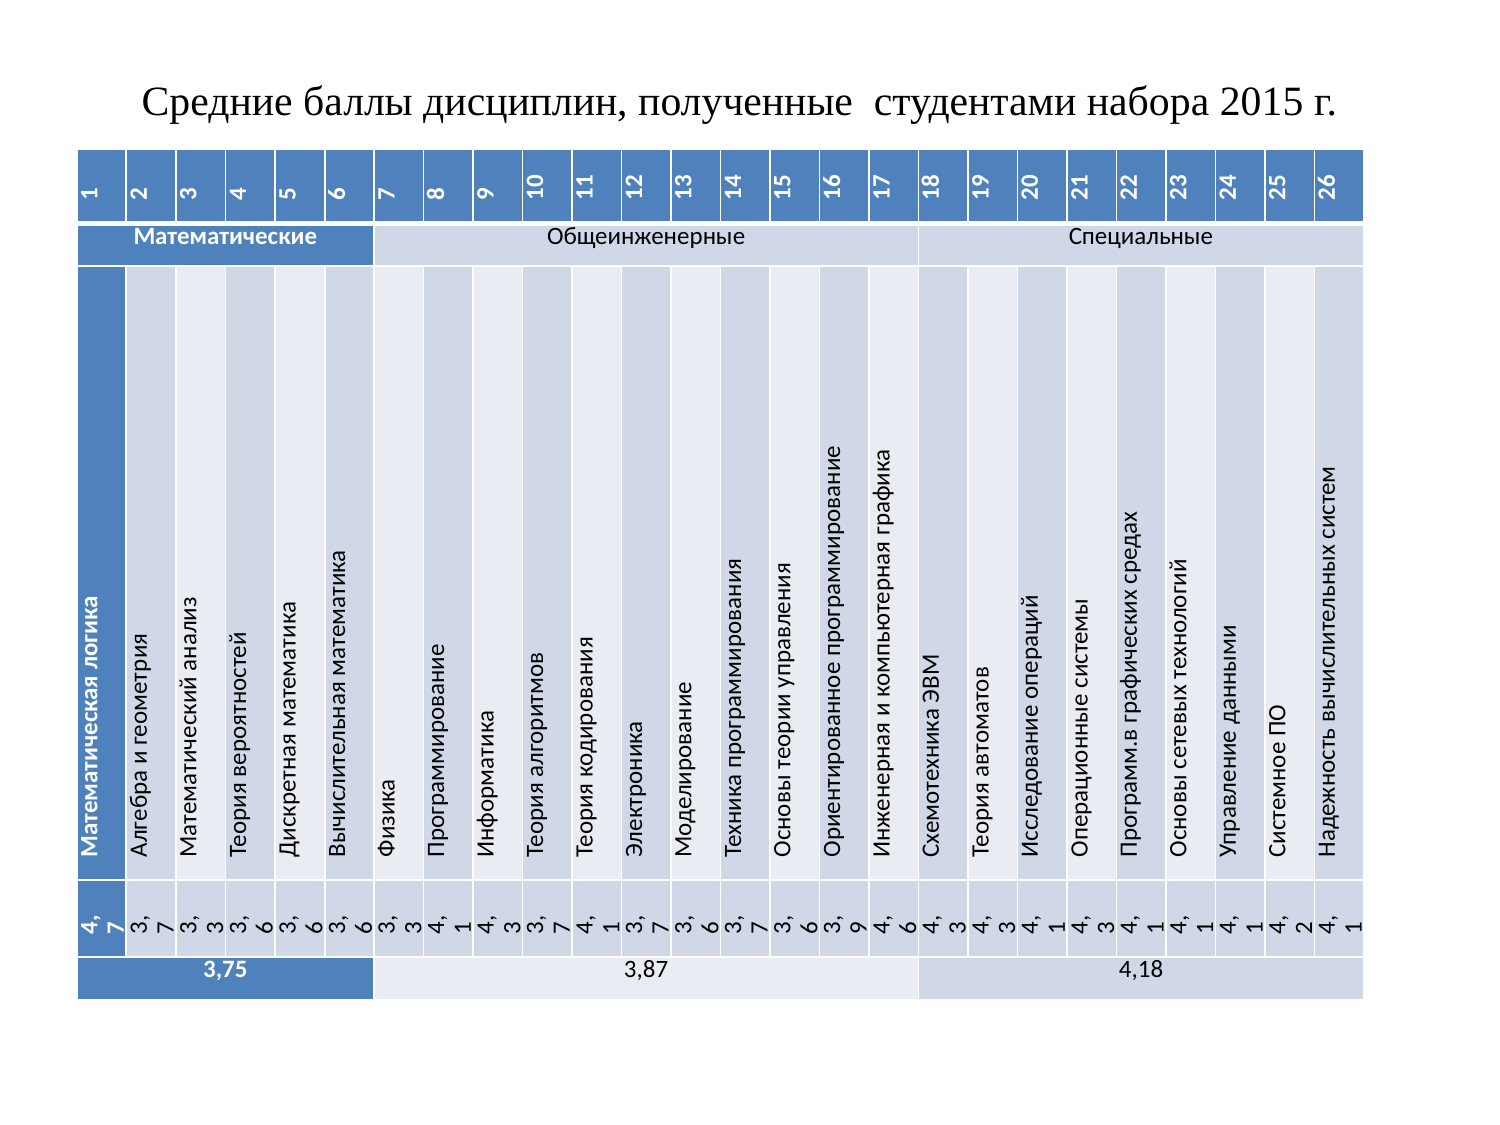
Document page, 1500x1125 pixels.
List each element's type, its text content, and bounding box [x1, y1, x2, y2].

table_header 12 [622, 150, 670, 221]
table_cell 4,1 [573, 881, 621, 956]
table_header 3 [177, 150, 225, 221]
table_cell 3,9 [820, 881, 868, 956]
table_cell Системное ПО [1266, 267, 1314, 879]
text_box Средние баллы дисциплин, полученные студентами набора 2015 г. [112, 66, 1353, 132]
table_cell 4,6 [870, 881, 918, 956]
table_cell Алгебра и геометрия [127, 267, 175, 879]
table_header 17 [870, 150, 918, 221]
table_header 14 [721, 150, 769, 221]
table_cell 3,75 [78, 958, 373, 999]
table_header 15 [771, 150, 819, 221]
table_cell 4,3 [919, 881, 967, 956]
table_cell 3,6 [672, 881, 720, 956]
table_cell Математический анализ [177, 267, 225, 879]
table_header 9 [474, 150, 522, 221]
table_cell Техника программирования [721, 267, 769, 879]
table_header 24 [1216, 150, 1264, 221]
table_cell Теория автоматов [969, 267, 1017, 879]
table_header 25 [1266, 150, 1314, 221]
table_header 22 [1117, 150, 1165, 221]
table_cell Моделирование [672, 267, 720, 879]
table_cell Управление данными [1216, 267, 1264, 879]
table_cell Математические [78, 226, 373, 265]
table_cell 3,7 [127, 881, 175, 956]
table_cell Электроника [622, 267, 670, 879]
table_header 1 [78, 150, 125, 221]
table_cell 4,7 [78, 881, 125, 956]
table_cell 4,2 [1266, 881, 1314, 956]
table_cell 3,3 [177, 881, 225, 956]
table_cell Информатика [474, 267, 522, 879]
table_cell 3,3 [375, 881, 423, 956]
table_header 16 [820, 150, 868, 221]
table_cell Специальные [919, 226, 1363, 265]
table_cell Исследование операций [1018, 267, 1066, 879]
table_cell Теория кодирования [573, 267, 621, 879]
table_header 11 [573, 150, 621, 221]
table_header 6 [326, 150, 373, 221]
table_header 26 [1315, 150, 1363, 221]
table_cell Программирование [424, 267, 472, 879]
table_cell Схемотехника ЭВМ [919, 267, 967, 879]
table_cell 4,3 [969, 881, 1017, 956]
table_cell 4,1 [1018, 881, 1066, 956]
table_header 8 [424, 150, 472, 221]
table_header 18 [919, 150, 967, 221]
table_cell 4,3 [474, 881, 522, 956]
table_cell Основы сетевых технологий [1167, 267, 1215, 879]
table_cell Программ.в графических средах [1117, 267, 1165, 879]
table_cell 4,3 [1068, 881, 1116, 956]
table_header 10 [523, 150, 571, 221]
table_header 23 [1167, 150, 1215, 221]
table_cell 3,6 [276, 881, 324, 956]
table_header 7 [375, 150, 423, 221]
table_cell 4,1 [1117, 881, 1165, 956]
table_header 19 [969, 150, 1017, 221]
table_cell Операционные системы [1068, 267, 1116, 879]
table_cell 3,6 [771, 881, 819, 956]
table_cell Теория алгоритмов [523, 267, 571, 879]
table_cell Теория вероятностей [226, 267, 274, 879]
table_header 20 [1018, 150, 1066, 221]
table_header 2 [127, 150, 175, 221]
table_cell 4,1 [1315, 881, 1363, 956]
table_cell 3,87 [375, 958, 918, 999]
table_header 5 [276, 150, 324, 221]
table_cell 4,1 [1216, 881, 1264, 956]
table_cell 3,7 [622, 881, 670, 956]
table_cell 3,6 [226, 881, 274, 956]
table_cell Общеинженерные [375, 226, 918, 265]
table_header 13 [672, 150, 720, 221]
table_cell Физика [375, 267, 423, 879]
table_cell 4,18 [919, 958, 1363, 999]
table_header 4 [226, 150, 274, 221]
table_cell 3,7 [523, 881, 571, 956]
table_cell Дискретная математика [276, 267, 324, 879]
table_cell 4,1 [1167, 881, 1215, 956]
table_header 21 [1068, 150, 1116, 221]
table_cell Основы теории управления [771, 267, 819, 879]
table_cell 3,7 [721, 881, 769, 956]
table_cell Ориентированное программирование [820, 267, 868, 879]
table_cell Вычислительная математика [326, 267, 373, 879]
table_cell 3,6 [326, 881, 373, 956]
table_cell Надежность вычислительных систем [1315, 267, 1363, 879]
table_cell 4,1 [424, 881, 472, 956]
table_cell Инженерная и компьютерная графика [870, 267, 918, 879]
table_cell Математическая логика [78, 267, 125, 879]
